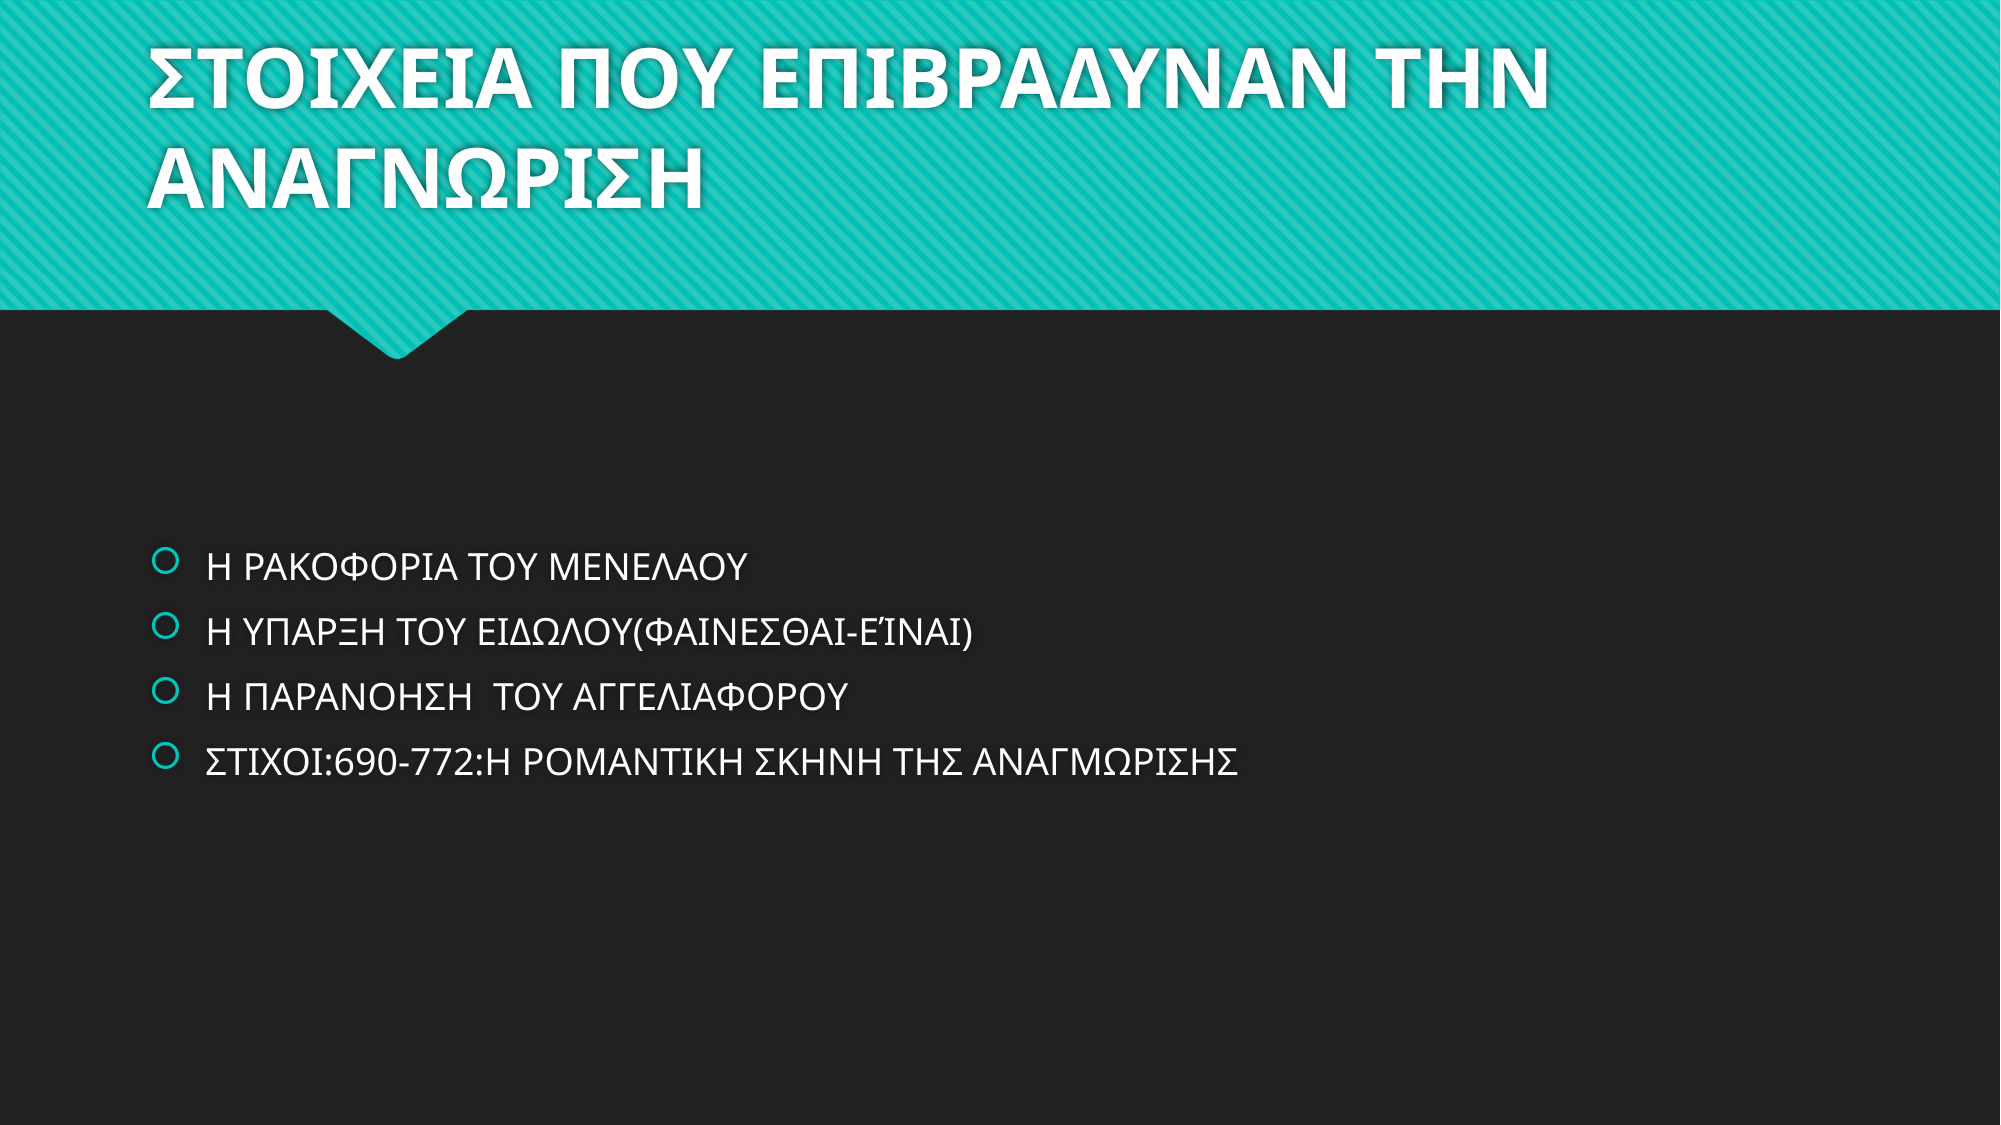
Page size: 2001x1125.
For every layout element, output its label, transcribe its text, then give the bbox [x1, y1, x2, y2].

list Η ΡΑΚΟΦΟΡΙΑ ΤΟΥ ΜΕΝΕΛΑΟΥ Η ΥΠΑΡΞΗ ΤΟΥ ΕΙΔΩΛΟΥ(ΦΑΙΝΕΣΘΑΙ-ΕΊΝΑΙ) Η ΠΑΡΑΝΟΗΣΗ ΤΟΥ ΑΓΓΕΛΙΑΦΟΡΟΥ ΣΤΙΧΟΙ:690-772:Η ΡΟΜΑΝΤΙΚΗ ΣΚΗΝΗ ΤΗΣ ΑΝΑΓΜΩΡΙΣΗΣ [134, 364, 1866, 961]
picture [1, 1, 1999, 357]
title ΣΤΟΙΧΕΙΑ ΠΟΥ ΕΠΙΒΡΑΔΥΝΑΝ ΤΗΝ ΑΝΑΓΝΩΡΙΣΗ [132, 73, 1868, 233]
